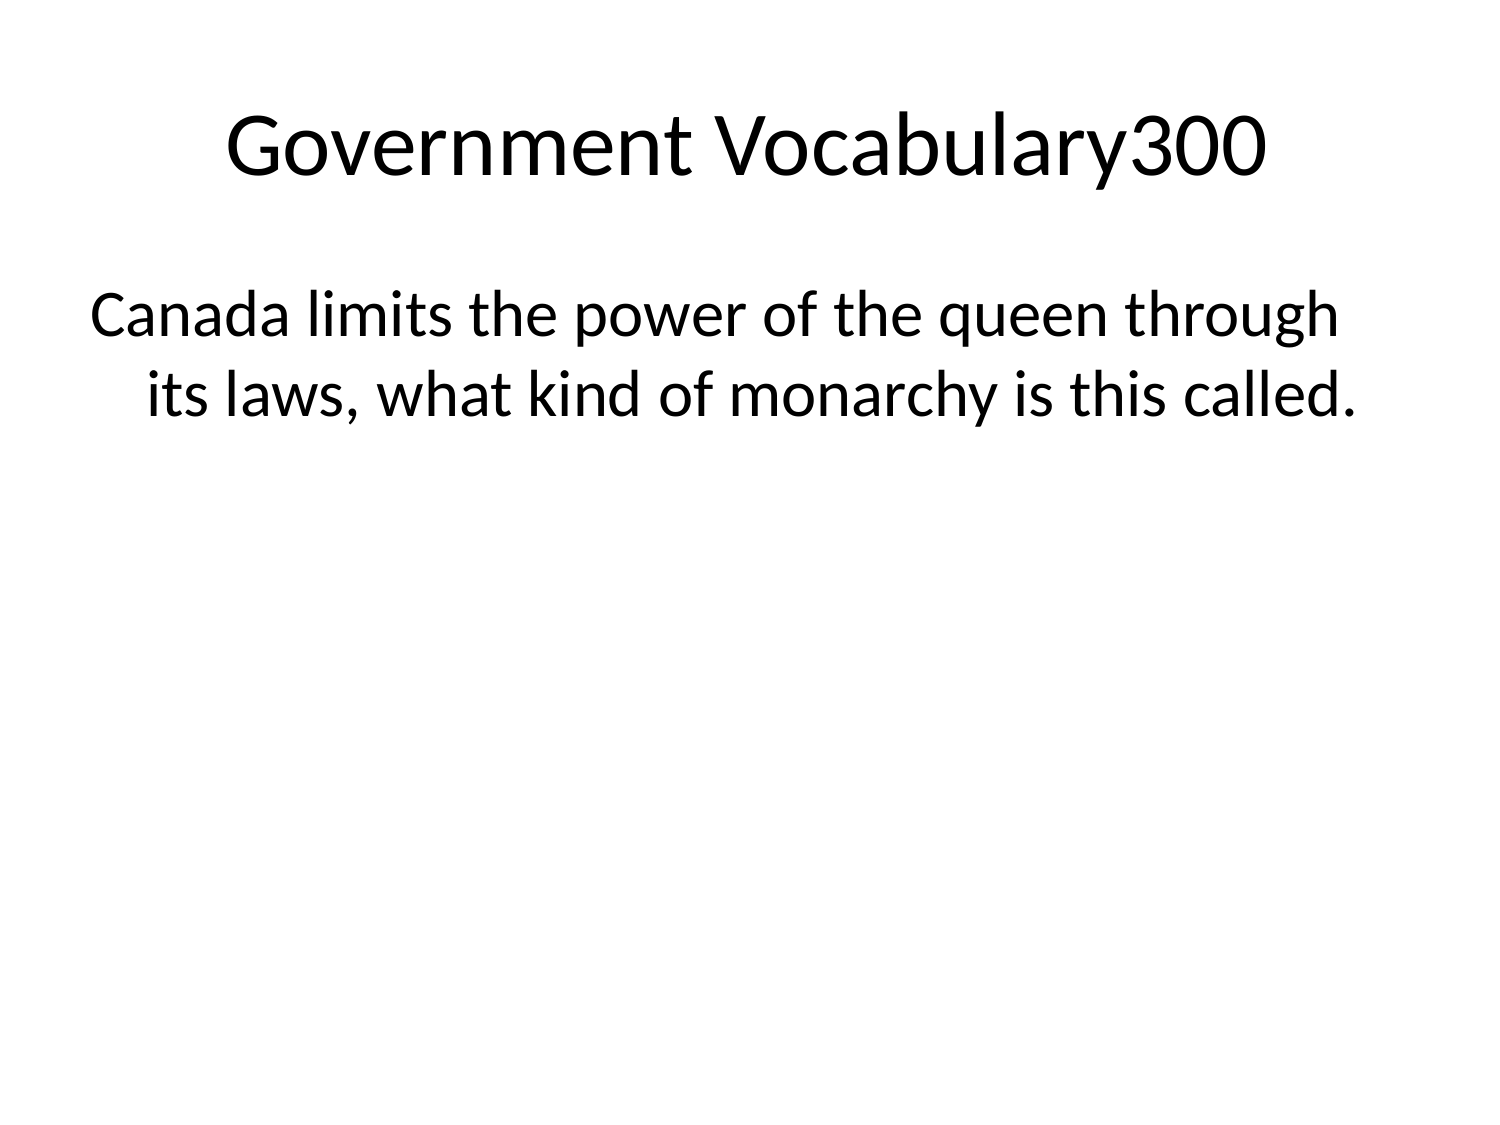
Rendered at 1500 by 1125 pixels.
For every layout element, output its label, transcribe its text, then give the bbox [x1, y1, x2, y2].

title Government Vocabulary300 [75, 45, 1425, 233]
list Canada limits the power of the queen through its laws, what kind of monarchy is this called. [75, 262, 1425, 1005]
